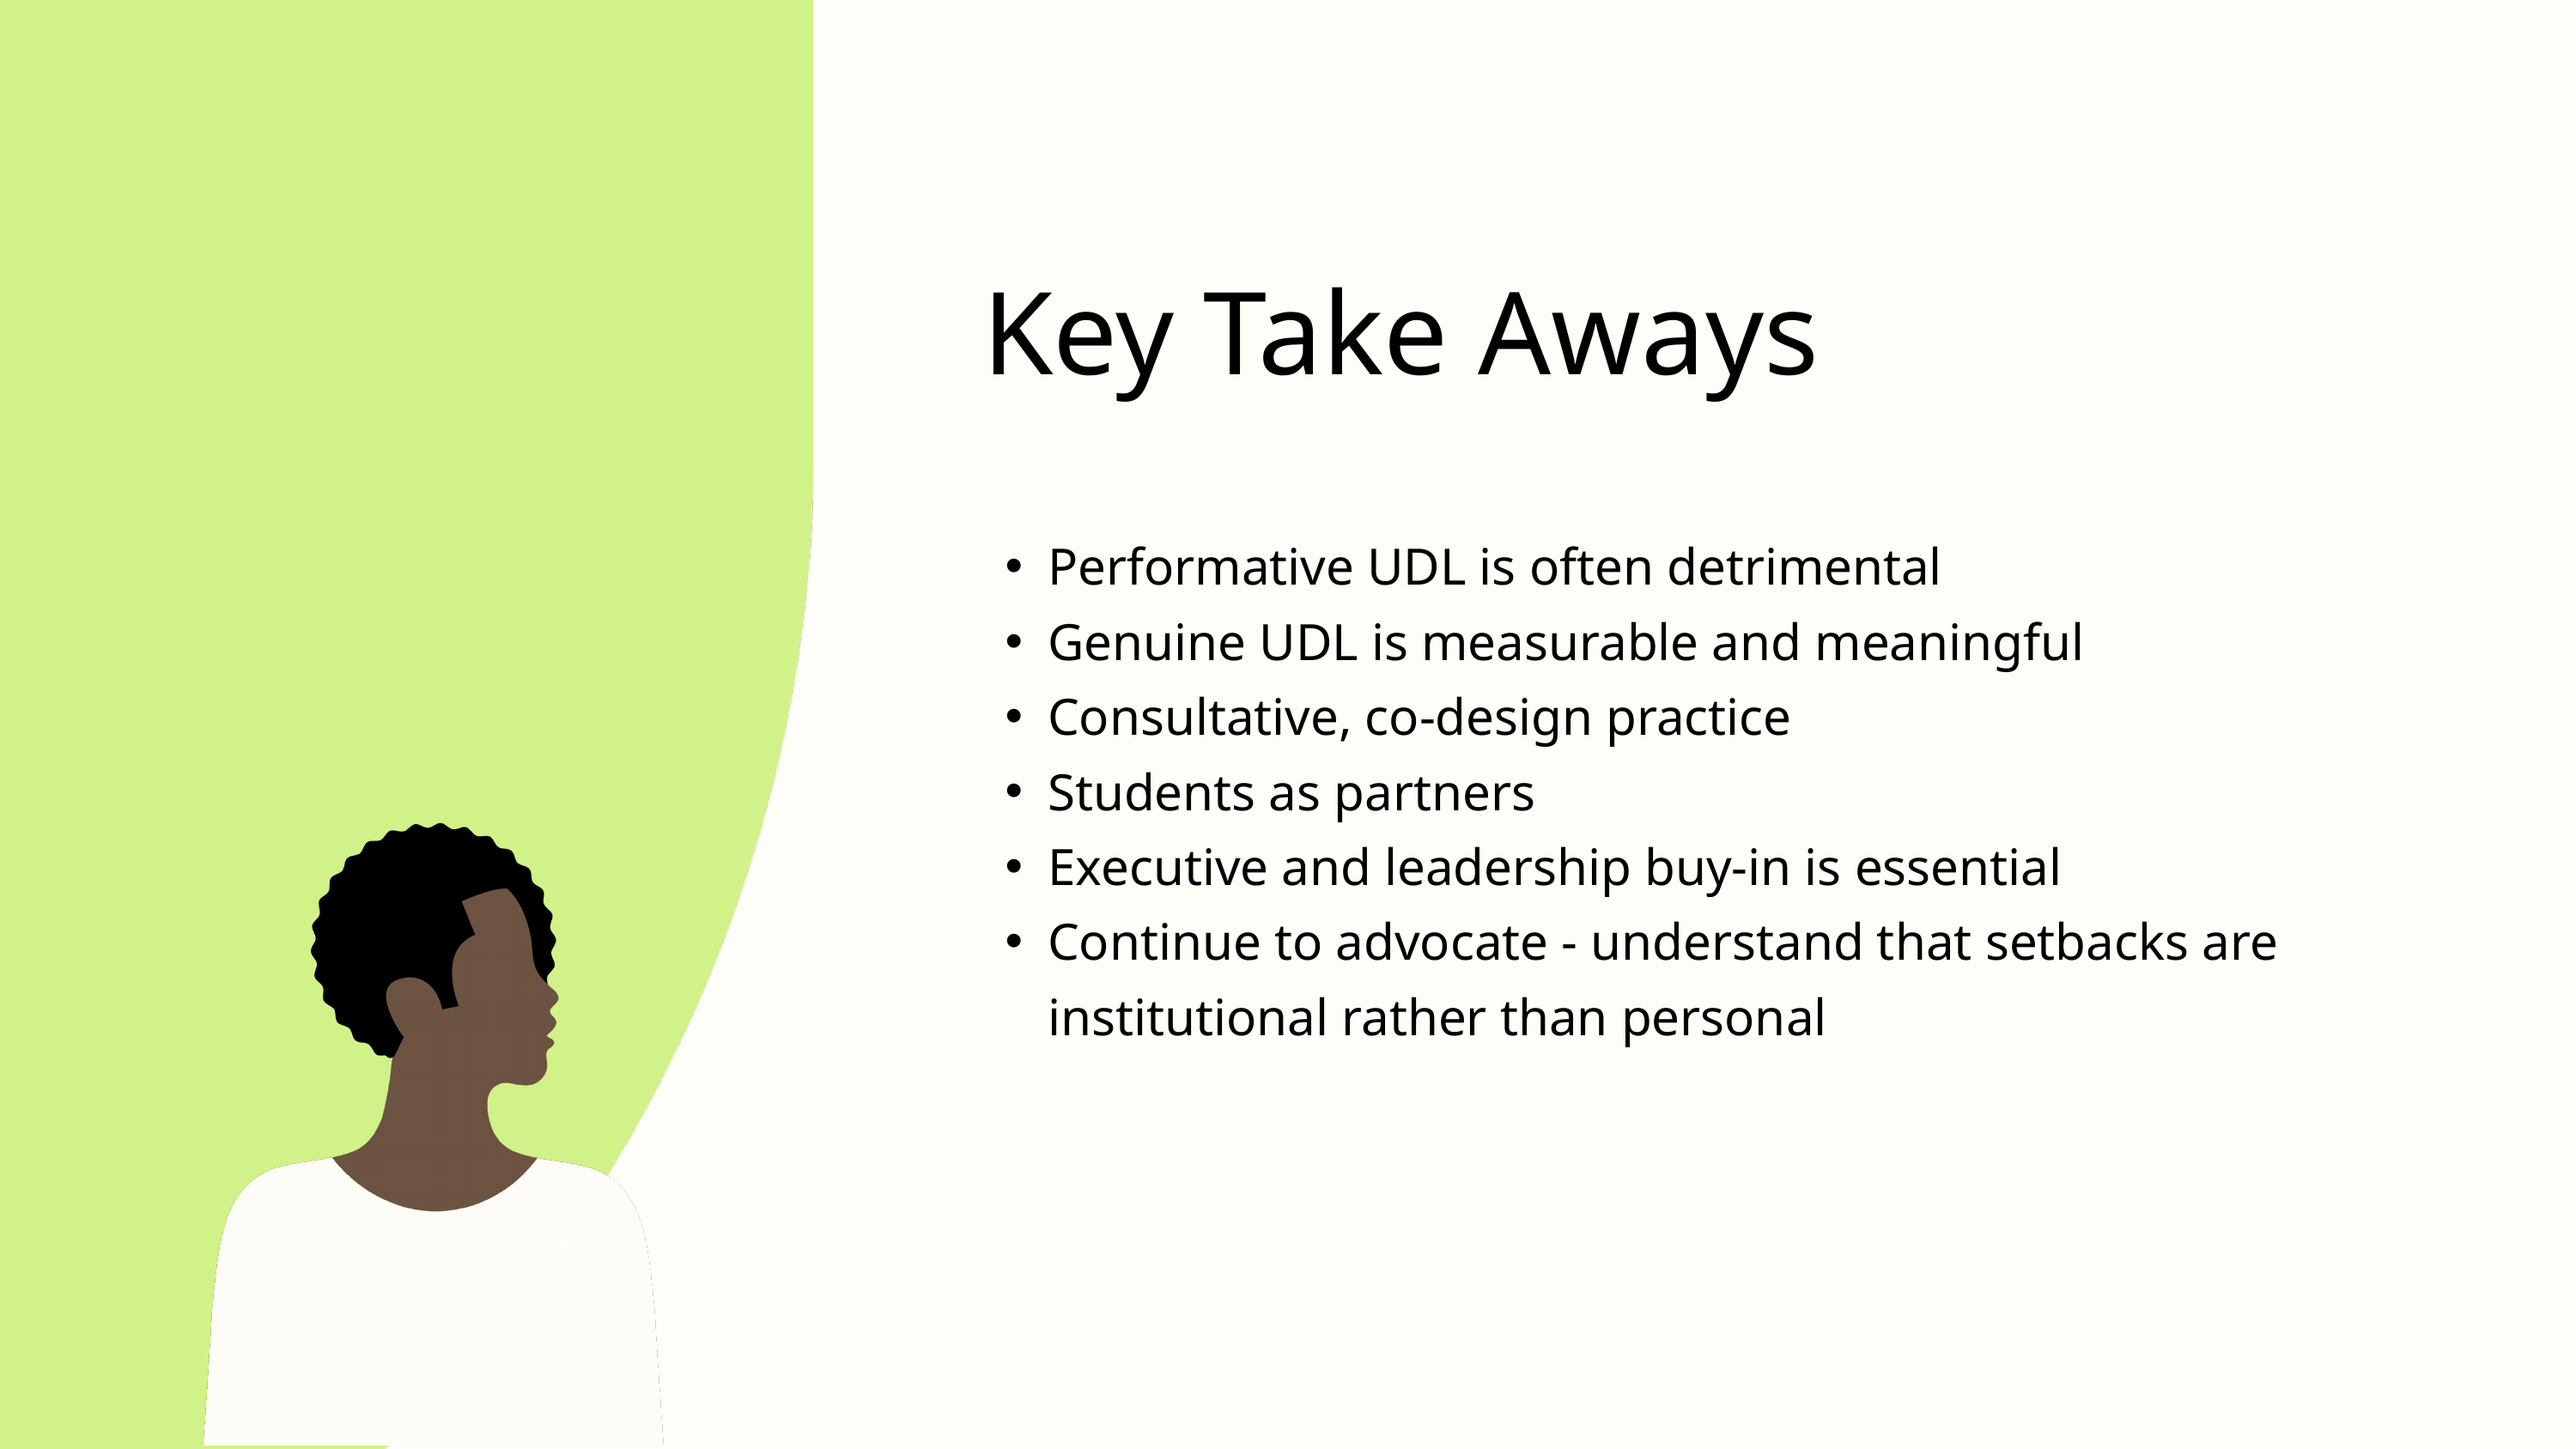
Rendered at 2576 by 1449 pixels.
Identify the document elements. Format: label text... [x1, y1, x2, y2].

title Key Take Aways [963, 225, 1839, 468]
text_box [203, 822, 664, 1449]
text_box [0, 0, 814, 1449]
text_box Performative UDL is often detrimental Genuine UDL is measurable and meaningful Consultative, co-design practice Students as partners Executive and leadership buy-in is essential Continue to advocate - understand that setbacks are institutional rather than personal [962, 519, 2384, 1121]
